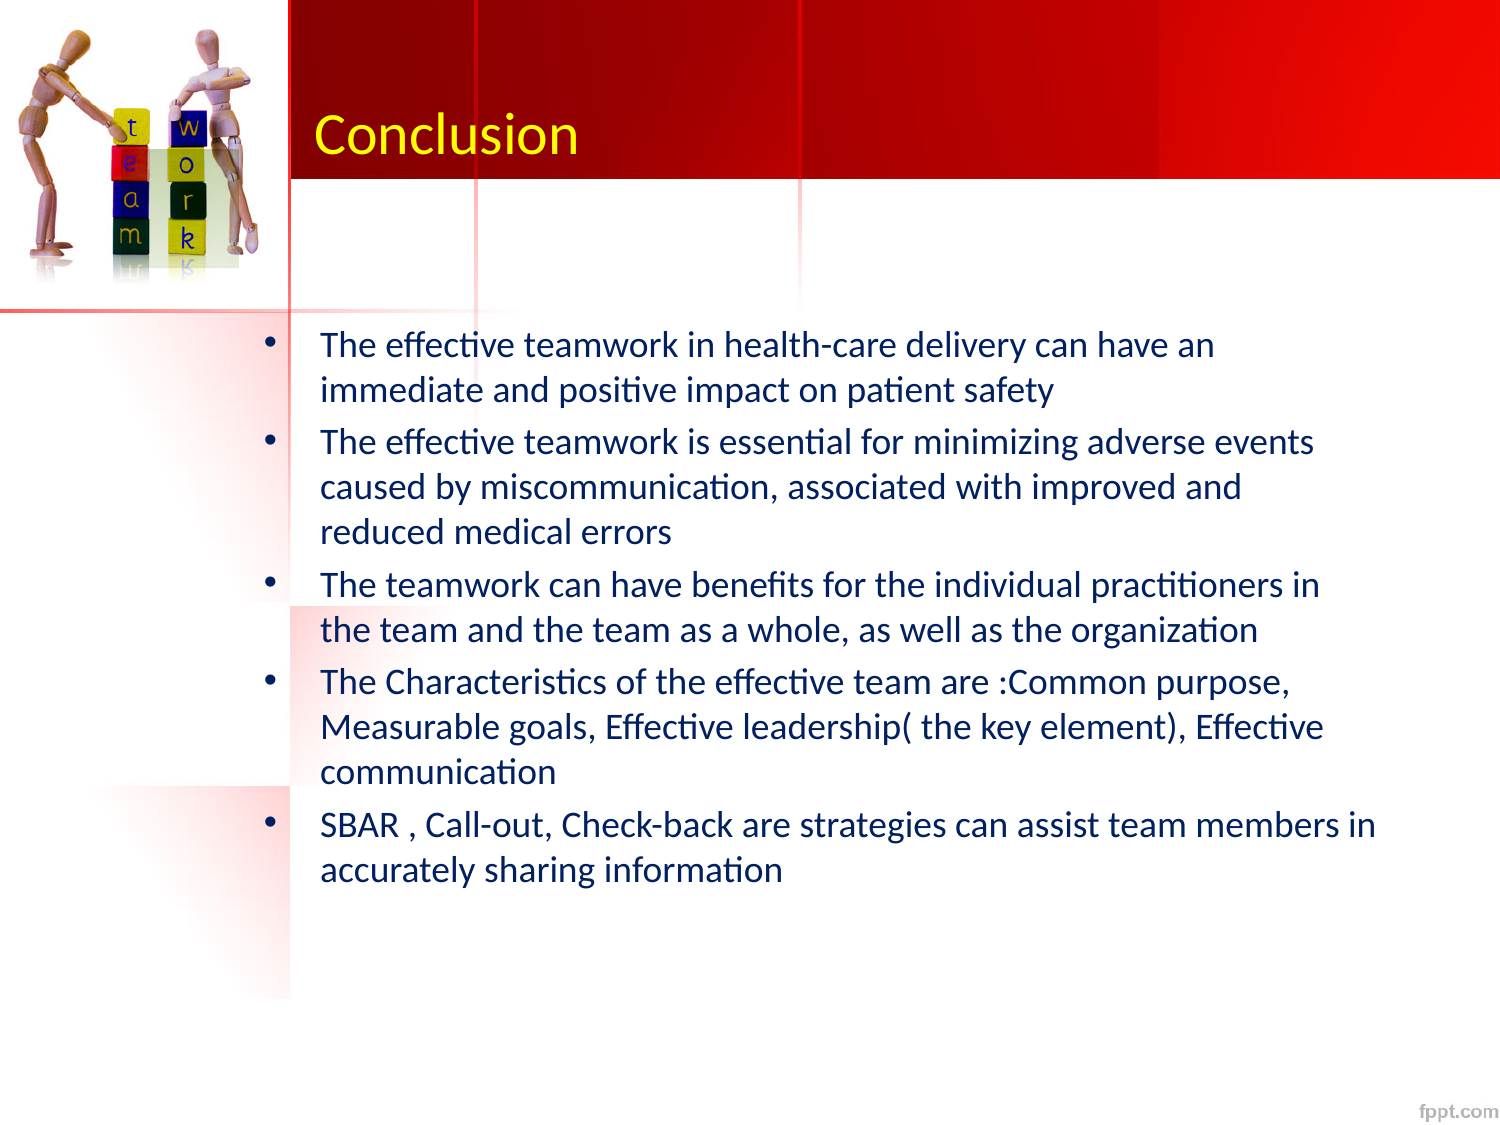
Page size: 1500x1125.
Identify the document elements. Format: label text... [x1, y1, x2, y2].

list The effective teamwork in health-care delivery can have an immediate and positive impact on patient safety The effective teamwork is essential for minimizing adverse events caused by miscommunication, associated with improved and reduced medical errors The teamwork can have benefits for the individual practitioners in the team and the team as a whole, as well as the organization The Characteristics of the effective team are :Common purpose, Measurable goals, Effective leadership( the key element), Effective communication SBAR , Call-out, Check-back are strategies can assist team members in accurately sharing information [248, 311, 1394, 994]
title Conclusion [299, 86, 1500, 174]
picture [0, 0, 1500, 1125]
